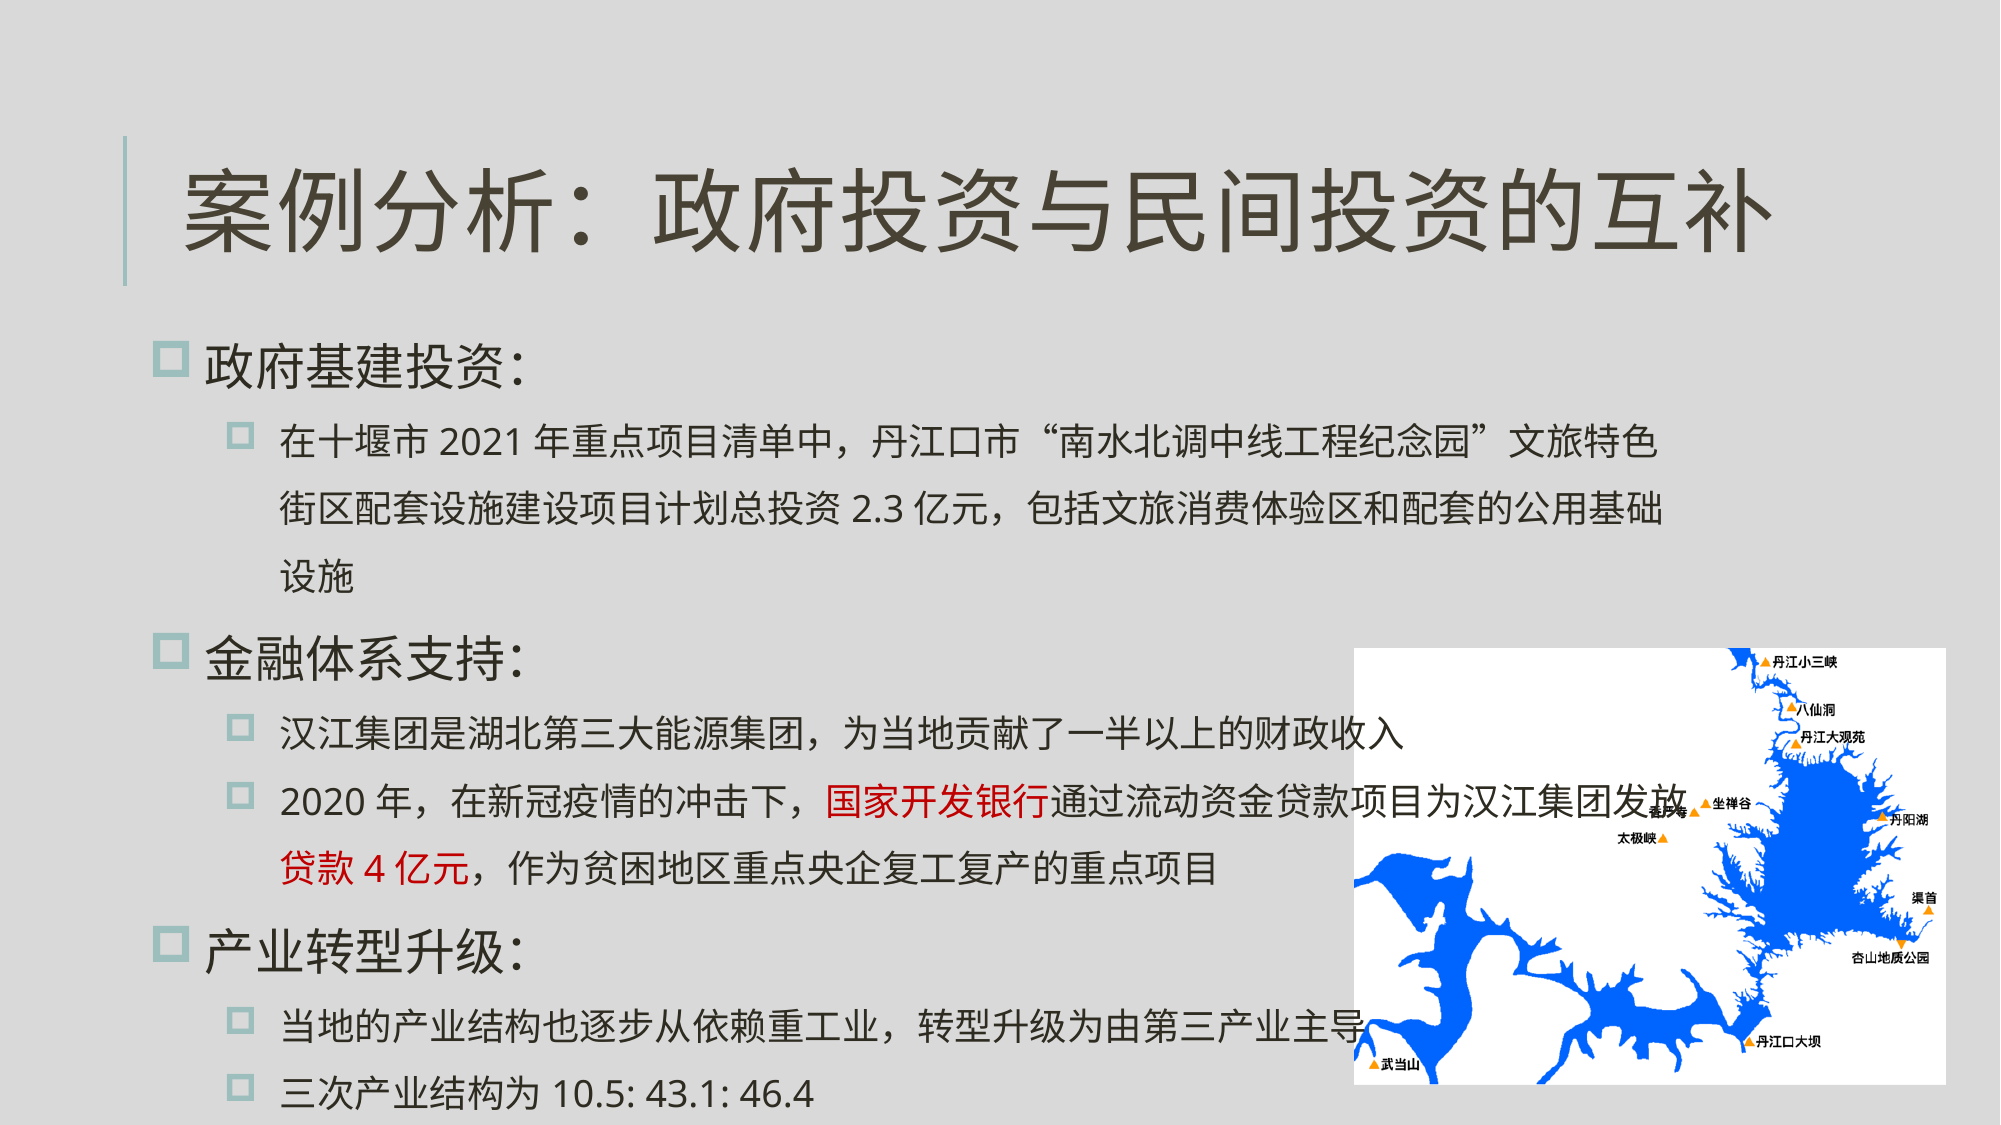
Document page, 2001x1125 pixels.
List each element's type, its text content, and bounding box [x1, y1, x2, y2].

picture [1353, 648, 1947, 1086]
title 案例分析：政府投资与民间投资的互补 [168, 96, 1912, 342]
text_box 政府基建投资： 在十堰市2021年重点项目清单中，丹江口市“南水北调中线工程纪念园”文旅特色街区配套设施建设项目计划总投资2.3亿元，包括文旅消费体验区和配套的公用基础设施 金融体系支持： 汉江集团是湖北第三大能源集团，为当地贡献了一半以上的财政收入 2020年，在新冠疫情的冲击下，国家开发银行通过流动资金贷款项目为汉江集团发放贷款4亿元，作为贫困地区重点央企复工复产的重点项目 产业转型升级： 当地的产业结构也逐步从依赖重工业，转型升级为由第三产业主导 三次产业结构为10.5: 43.1: 46.4 [133, 298, 1708, 1125]
